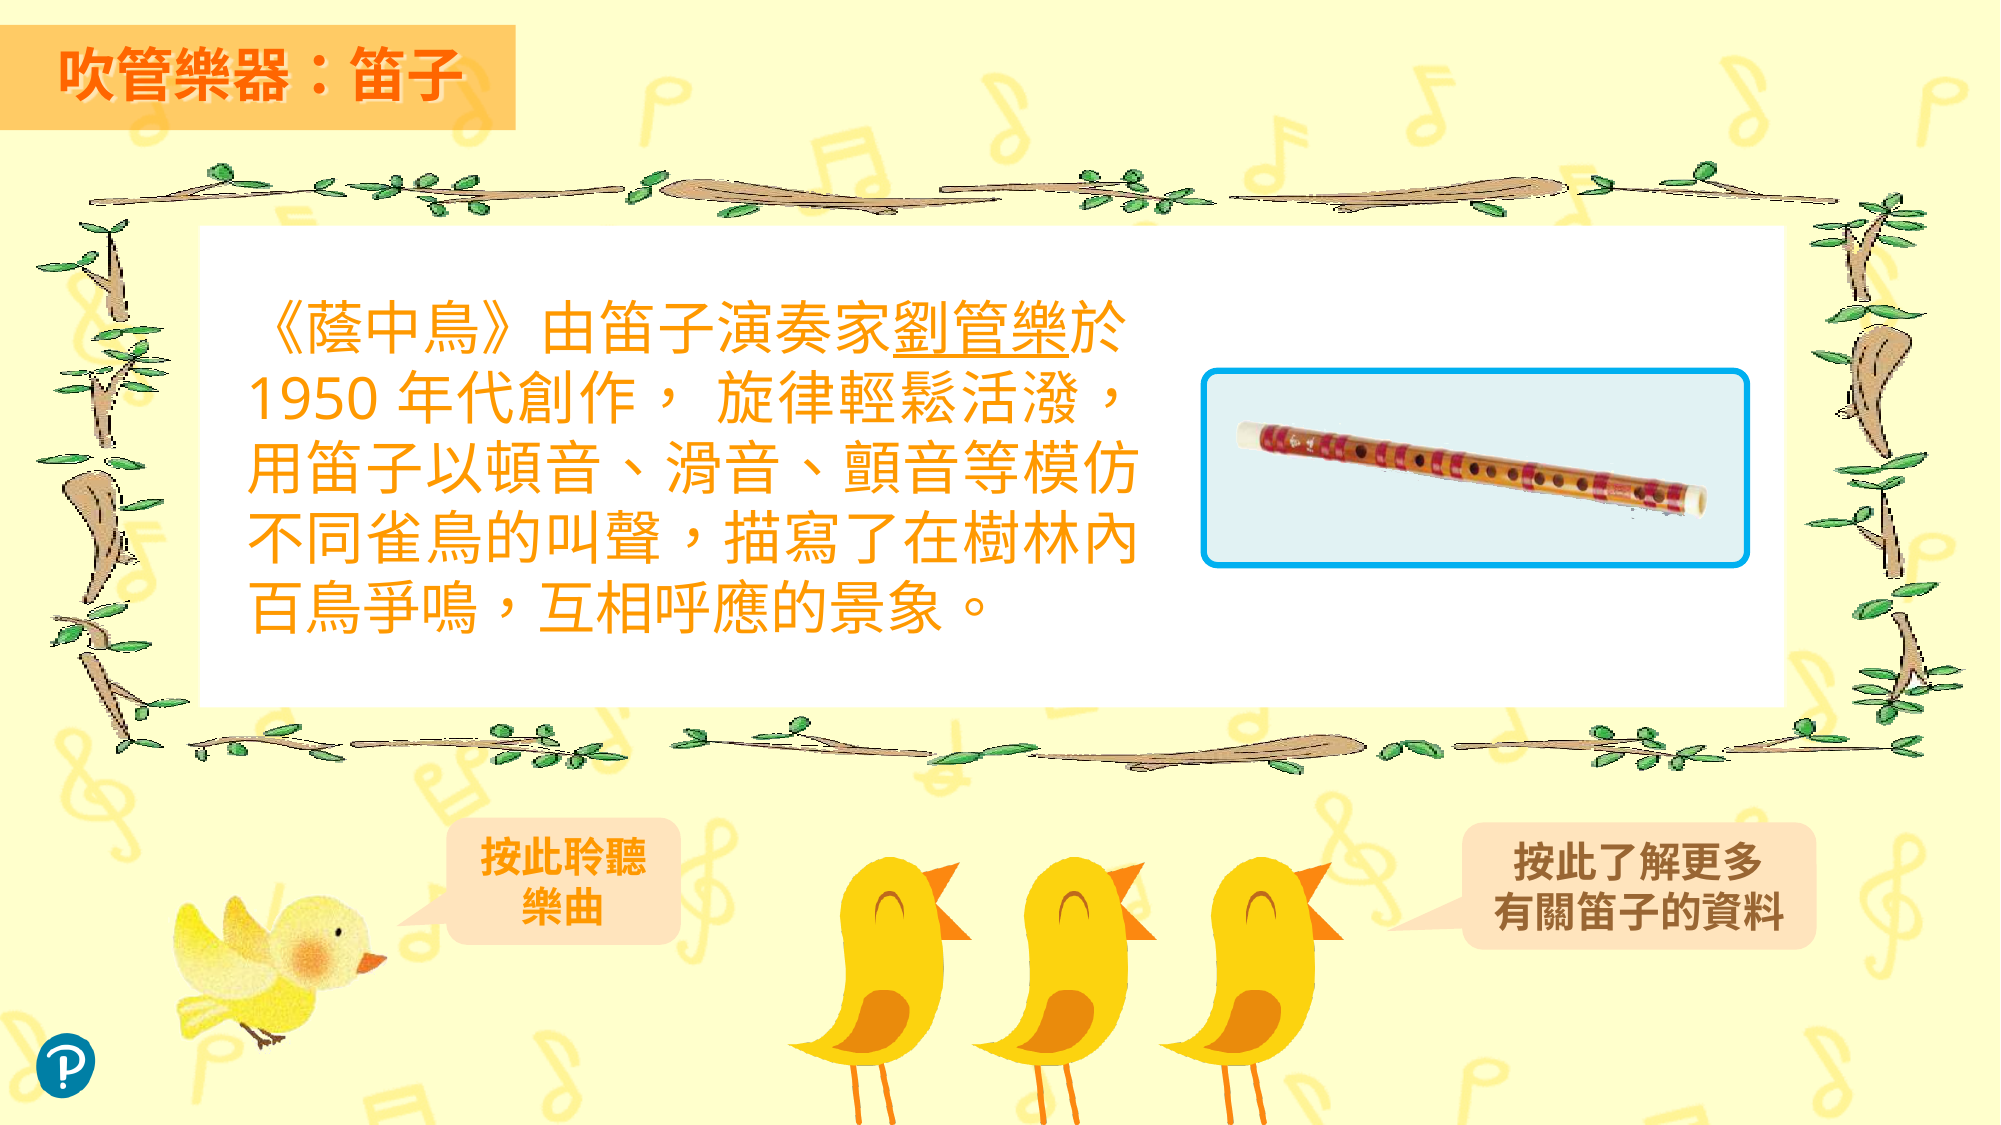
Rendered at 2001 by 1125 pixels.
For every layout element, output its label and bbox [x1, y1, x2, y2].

text_box [33, 160, 1966, 776]
text_box [0, 24, 516, 131]
text_box [161, 817, 682, 1054]
text_box [1203, 370, 1748, 566]
text_box [787, 822, 1817, 1125]
picture [0, 0, 2001, 1125]
